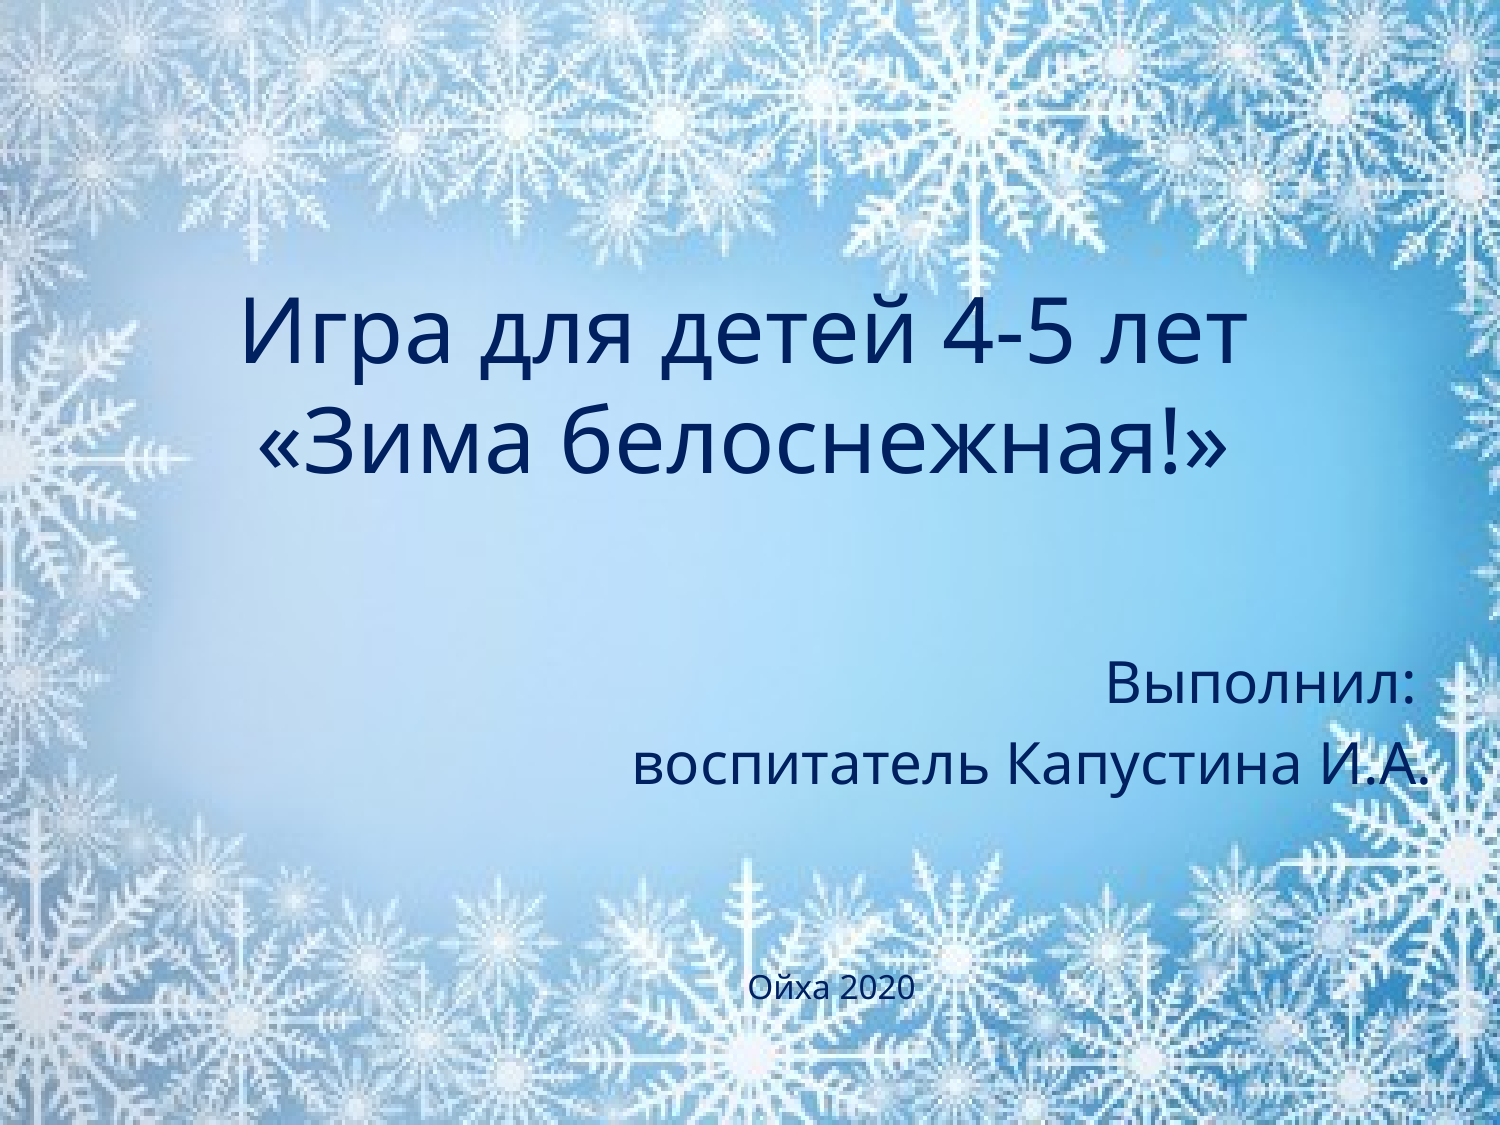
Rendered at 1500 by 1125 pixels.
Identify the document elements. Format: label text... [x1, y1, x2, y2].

subtitle Выполнил: воспитатель Капустина И.А. Ойха 2020 [225, 637, 1447, 1035]
title Игра для детей 4-5 лет «Зима белоснежная!» [100, 172, 1388, 591]
picture [0, 0, 1500, 1125]
